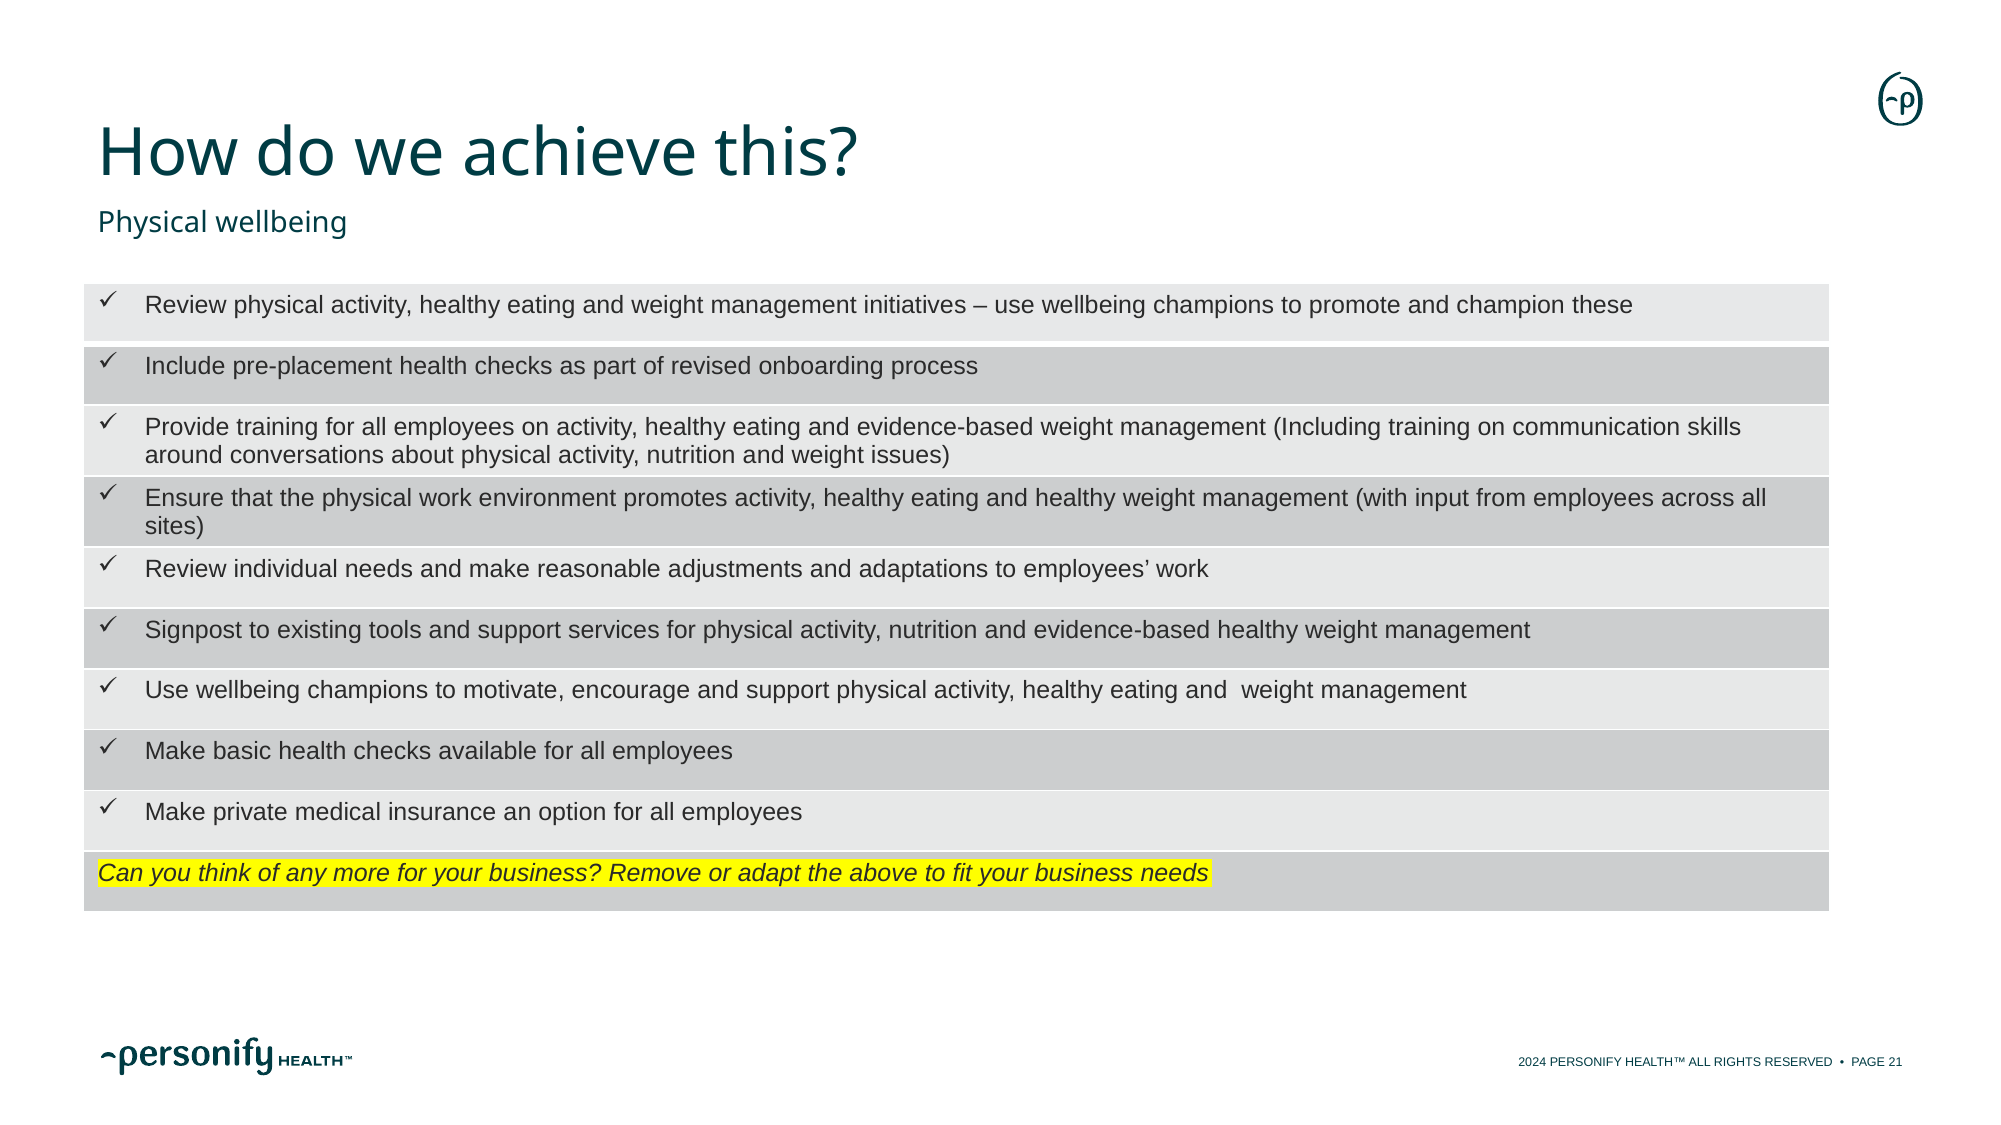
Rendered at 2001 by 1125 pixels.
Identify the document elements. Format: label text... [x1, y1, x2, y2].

table_cell Signpost to existing tools and support services for physical activity, nutrition and evidence-based healthy weight management [84, 609, 1829, 668]
table_header Review physical activity, healthy eating and weight management initiatives – use wellbeing champions to promote and champion these [84, 284, 1829, 341]
table_cell Ensure that the physical work environment promotes activity, healthy eating and healthy weight management (with input from employees across all sites) [84, 477, 1829, 546]
table_cell Provide training for all employees on activity, healthy eating and evidence-based weight management (Including training on communication skills around conversations about physical activity, nutrition and weight issues) [84, 406, 1829, 475]
table_cell Use wellbeing champions to motivate, encourage and support physical activity, healthy eating and weight management [84, 670, 1829, 729]
list Physical wellbeing [82, 199, 1881, 250]
title How do we achieve this? [82, 100, 1881, 198]
table_cell Include pre-placement health checks as part of revised onboarding process [84, 347, 1829, 404]
table_cell Make private medical insurance an option for all employees [84, 791, 1829, 850]
table_cell Make basic health checks available for all employees [84, 730, 1829, 790]
table_cell Can you think of any more for your business? Remove or adapt the above to fit your business needs [84, 852, 1829, 911]
table_cell Review individual needs and make reasonable adjustments and adaptations to employees’ work [84, 548, 1829, 607]
